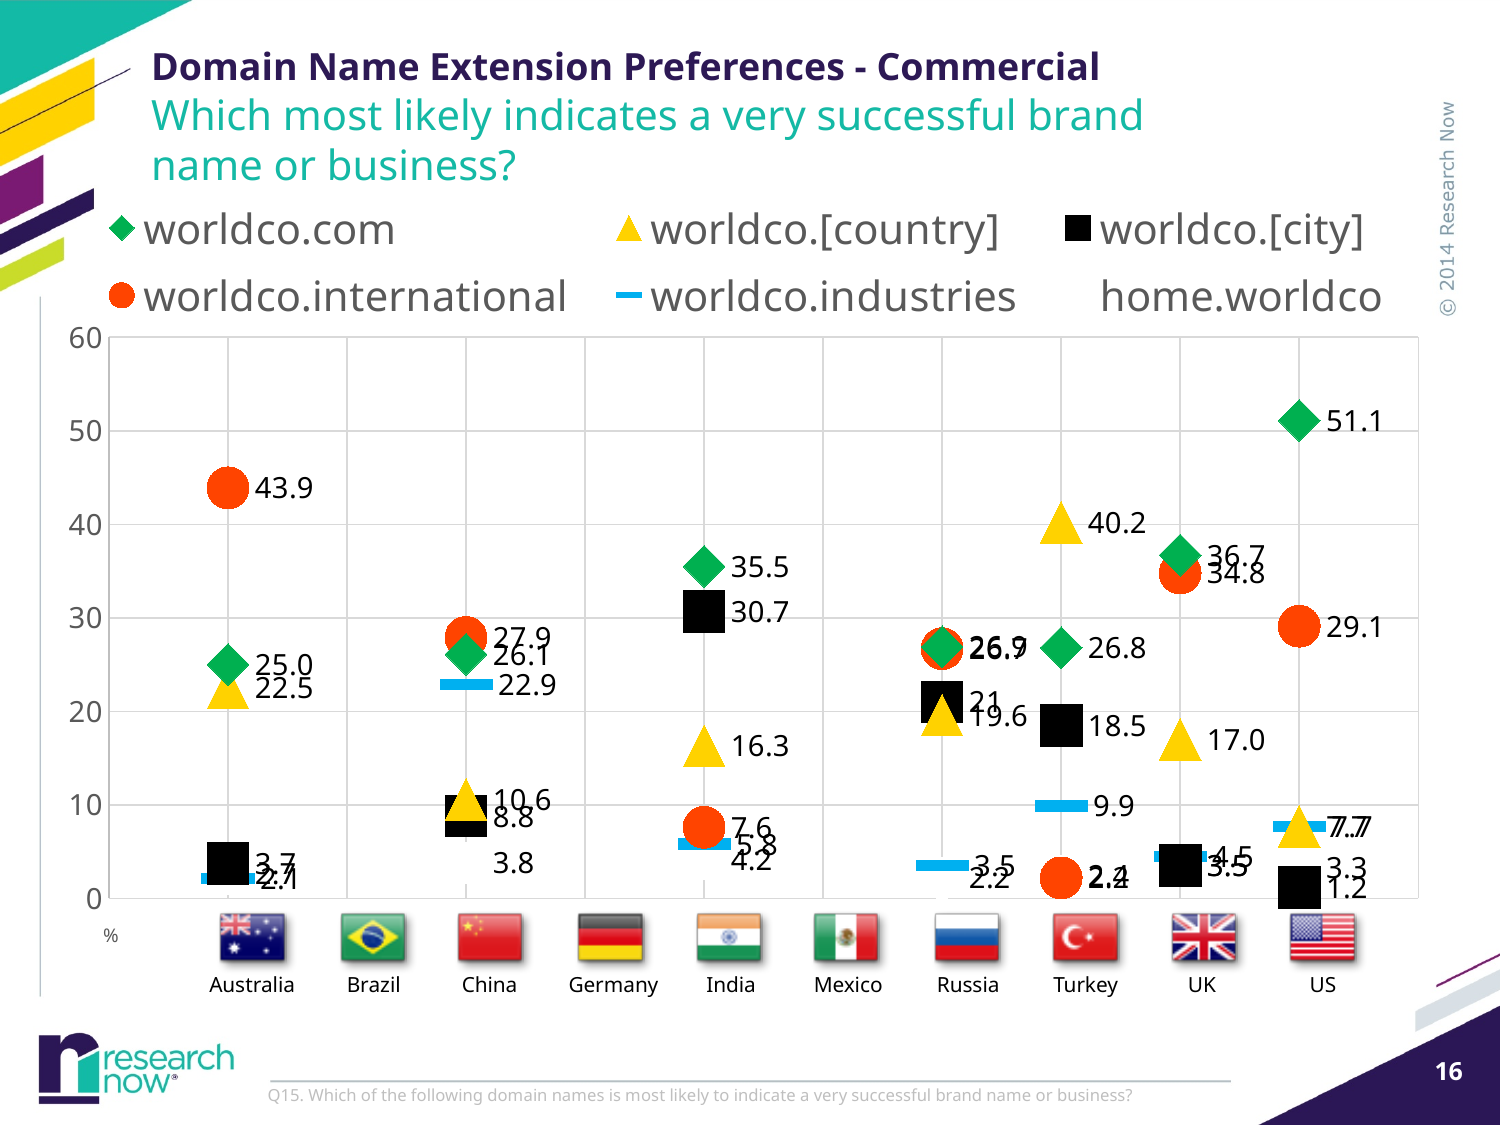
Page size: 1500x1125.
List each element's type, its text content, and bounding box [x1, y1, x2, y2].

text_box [549, 903, 678, 1005]
title Domain Name Extension Preferences - Commercial [151, 42, 1465, 89]
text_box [688, 903, 774, 1005]
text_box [329, 903, 419, 1005]
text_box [444, 903, 536, 1005]
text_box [796, 903, 900, 1005]
list Which most likely indicates a very successful brand name or business? [151, 89, 1475, 149]
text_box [190, 903, 315, 1005]
chart [62, 172, 1432, 1012]
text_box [918, 903, 1019, 1005]
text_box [1170, 903, 1238, 1005]
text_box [1289, 903, 1357, 1005]
picture [0, 0, 1500, 1125]
text_box Q15. Which of the following domain names is most likely to indicate a very successful brand name or business? [252, 1084, 1232, 1121]
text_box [1034, 903, 1138, 1005]
